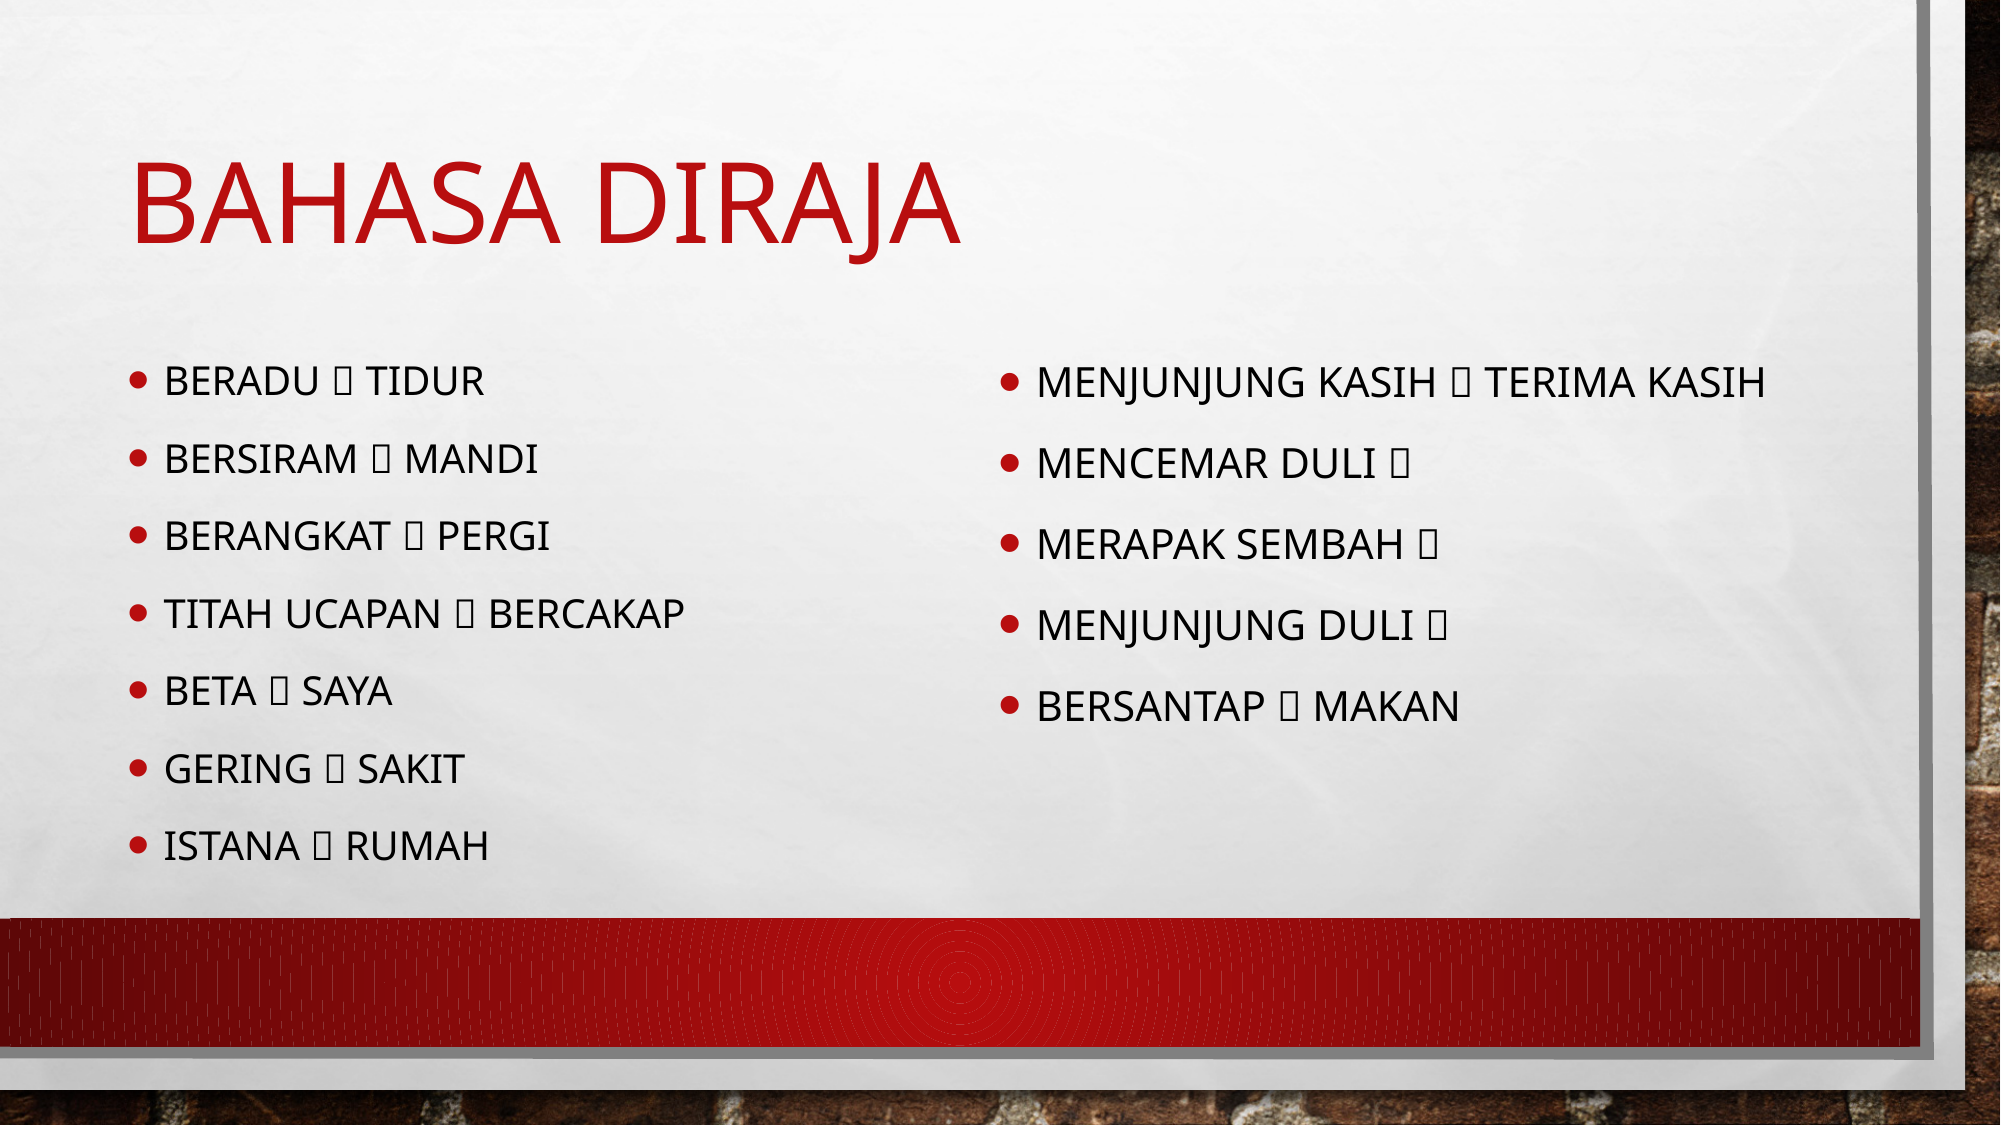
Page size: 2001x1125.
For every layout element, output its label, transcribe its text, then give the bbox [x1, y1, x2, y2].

title Bahasa diraja [112, 112, 1818, 303]
picture [0, 0, 2000, 1125]
list Beradu  tidur Bersiram  mandi Berangkat  pergi Titah ucapan  bercakap Beta  saya Gering  sakit Istana  rumah [112, 338, 948, 882]
list Menjunjung kasih  terima kasih Mencemar duli  Merapak sembah  Menjunjung duli  Bersantap  makan [983, 338, 1818, 882]
